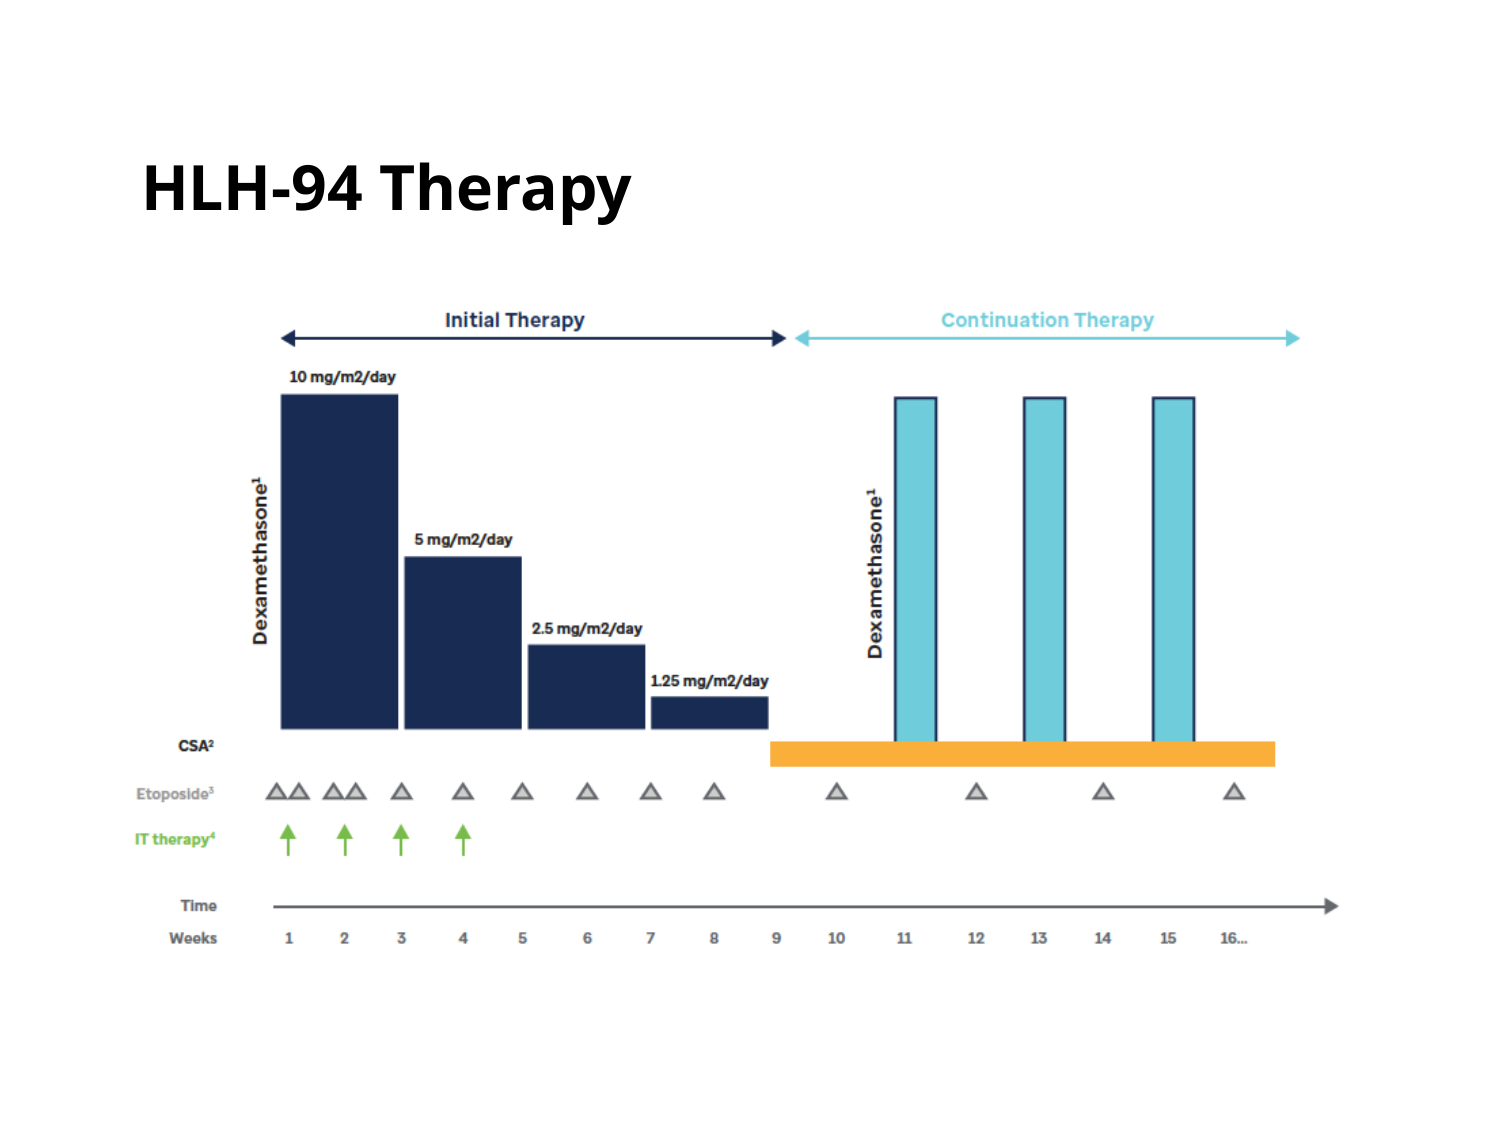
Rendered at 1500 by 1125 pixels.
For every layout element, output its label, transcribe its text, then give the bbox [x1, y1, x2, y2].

picture [93, 282, 1407, 982]
title HLH-94 Therapy [126, 98, 798, 282]
